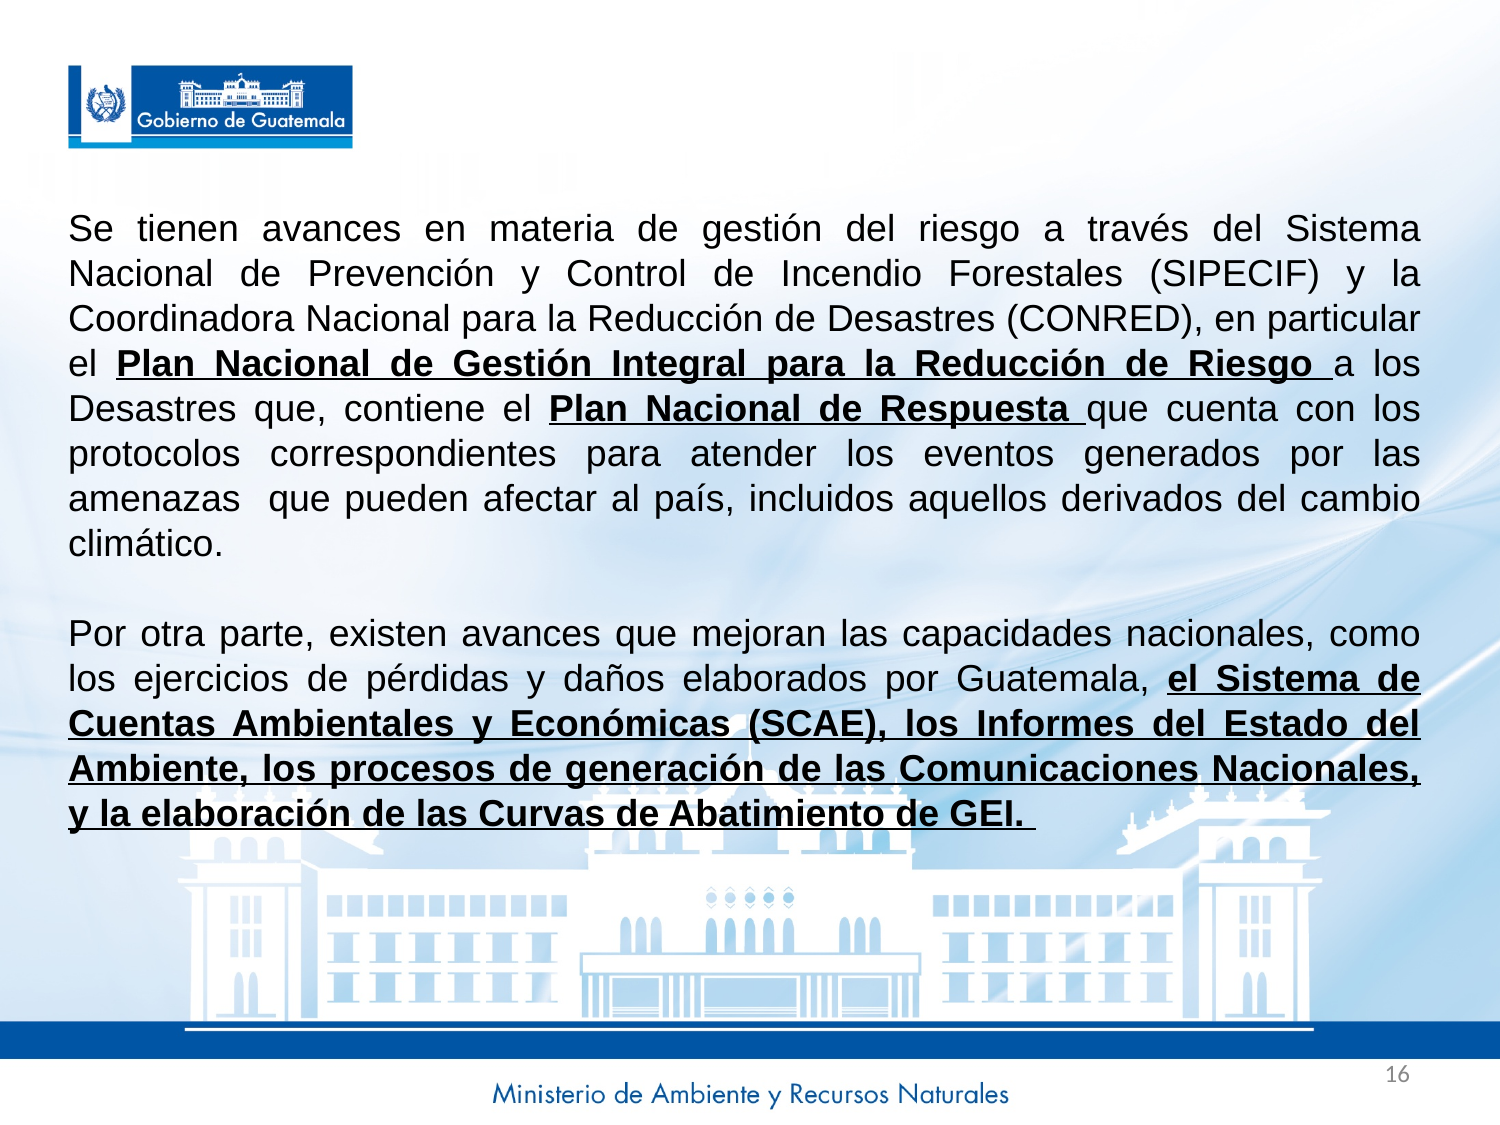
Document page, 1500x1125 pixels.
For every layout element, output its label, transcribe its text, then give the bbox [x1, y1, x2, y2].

slide_number 16 [1074, 1042, 1425, 1103]
picture [0, 0, 1500, 1125]
text_box Se tienen avances en materia de gestión del riesgo a través del Sistema Nacional de Prevención y Control de Incendio Forestales (SIPECIF) y la Coordinadora Nacional para la Reducción de Desastres (CONRED), en particular el Plan Nacional de Gestión Integral para la Reducción de Riesgo a los Desastres que, contiene el Plan Nacional de Respuesta que cuenta con los protocolos correspondientes para atender los eventos generados por las amenazas que pueden afectar al país, incluidos aquellos derivados del cambio climático. Por otra parte, existen avances que mejoran las capacidades nacionales, como los ejercicios de pérdidas y daños elaborados por Guatemala, el Sistema de Cuentas Ambientales y Económicas (SCAE), los Informes del Estado del Ambiente, los procesos de generación de las Comunicaciones Nacionales, y la elaboración de las Curvas de Abatimiento de GEI. [53, 196, 1436, 882]
